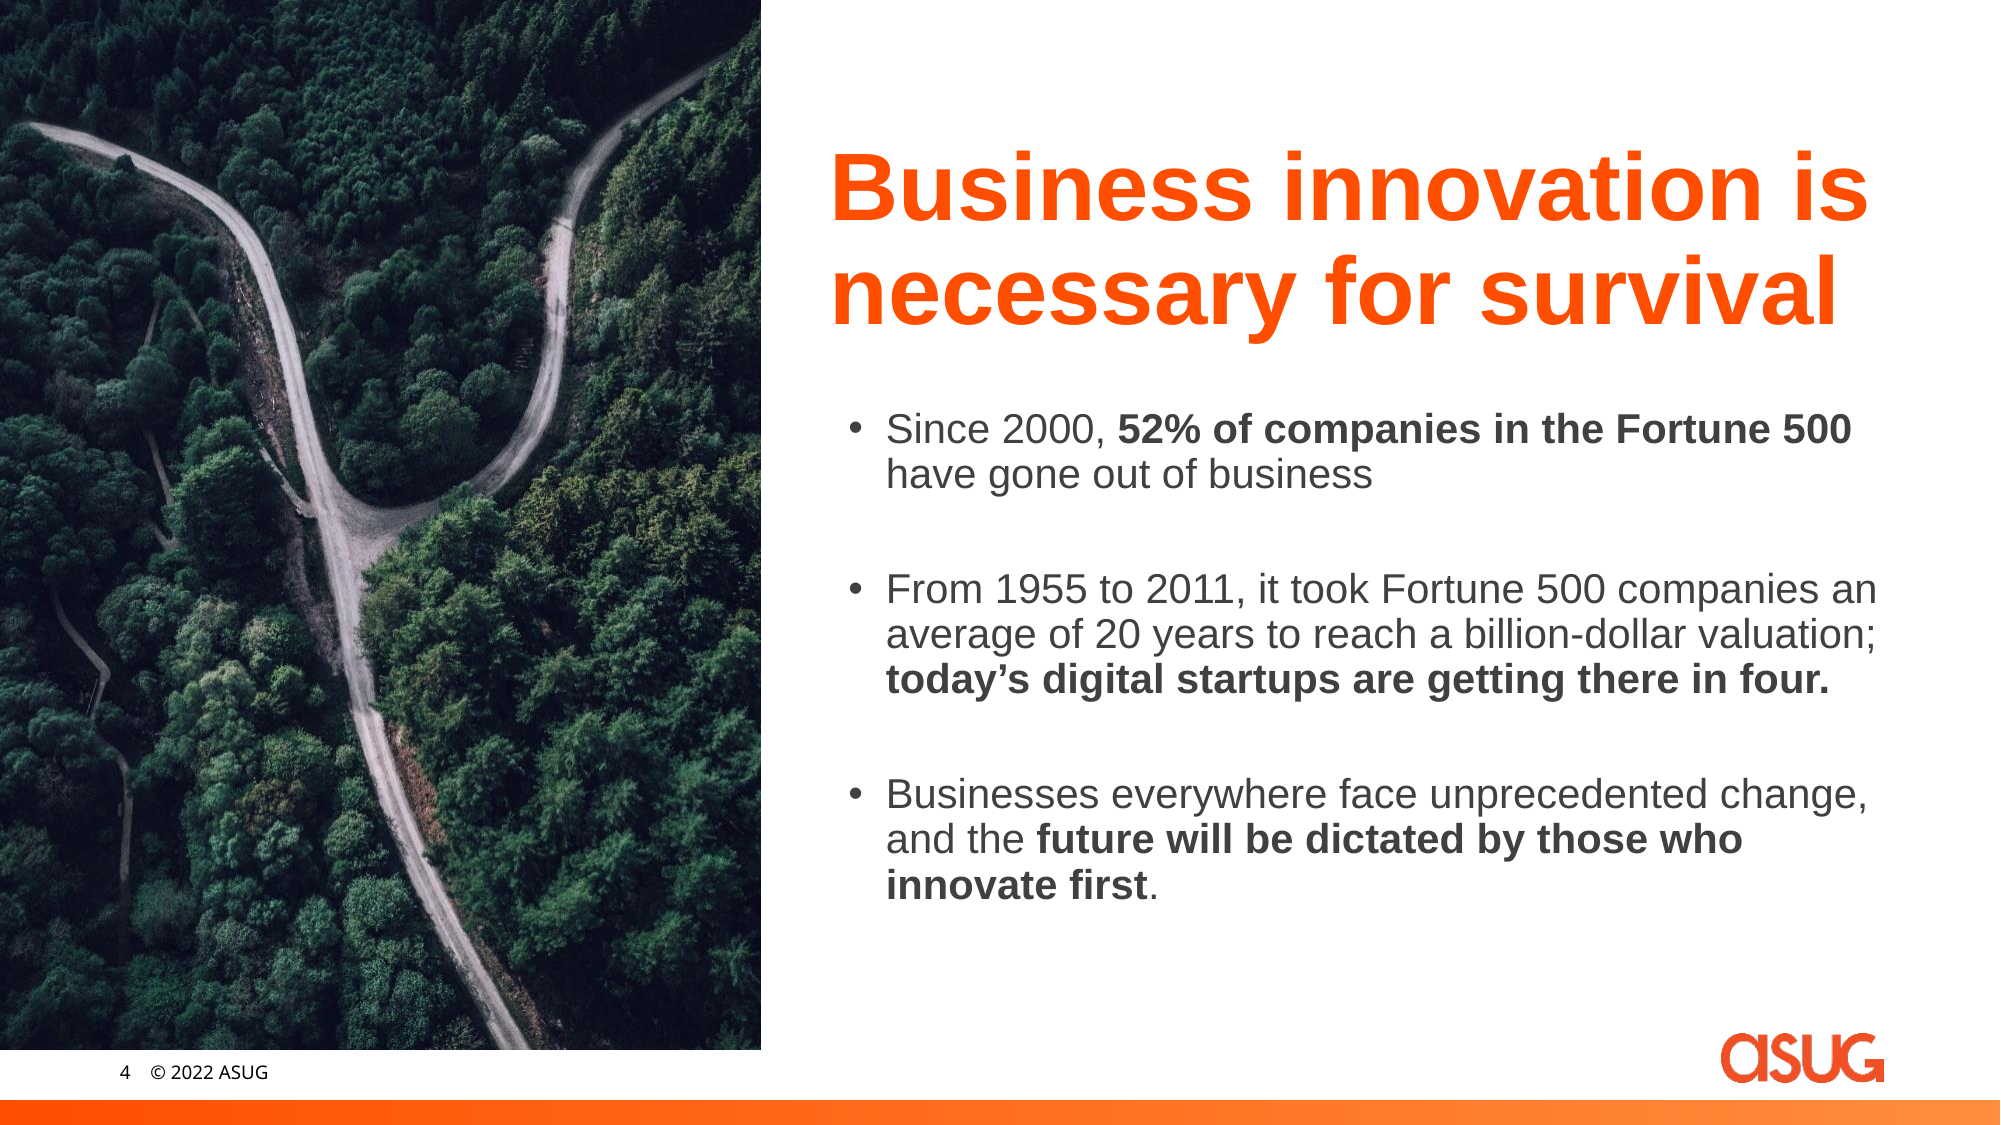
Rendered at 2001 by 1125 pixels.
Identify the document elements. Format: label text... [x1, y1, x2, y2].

picture [1721, 1033, 1884, 1083]
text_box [1656, 1101, 1660, 1125]
picture [0, 0, 761, 1050]
text_box Business innovation is necessary for survival [814, 104, 1895, 380]
text_box Since 2000, 52% of companies in the Fortune 500 have gone out of business From 1955 to 2011, it took Fortune 500 companies an average of 20 years to reach a billion-dollar valuation; today’s digital startups are getting there in four. Businesses everywhere face unprecedented change, and the future will be dictated by those who innovate first. [814, 399, 1895, 1021]
text_box [1172, 1101, 1176, 1125]
